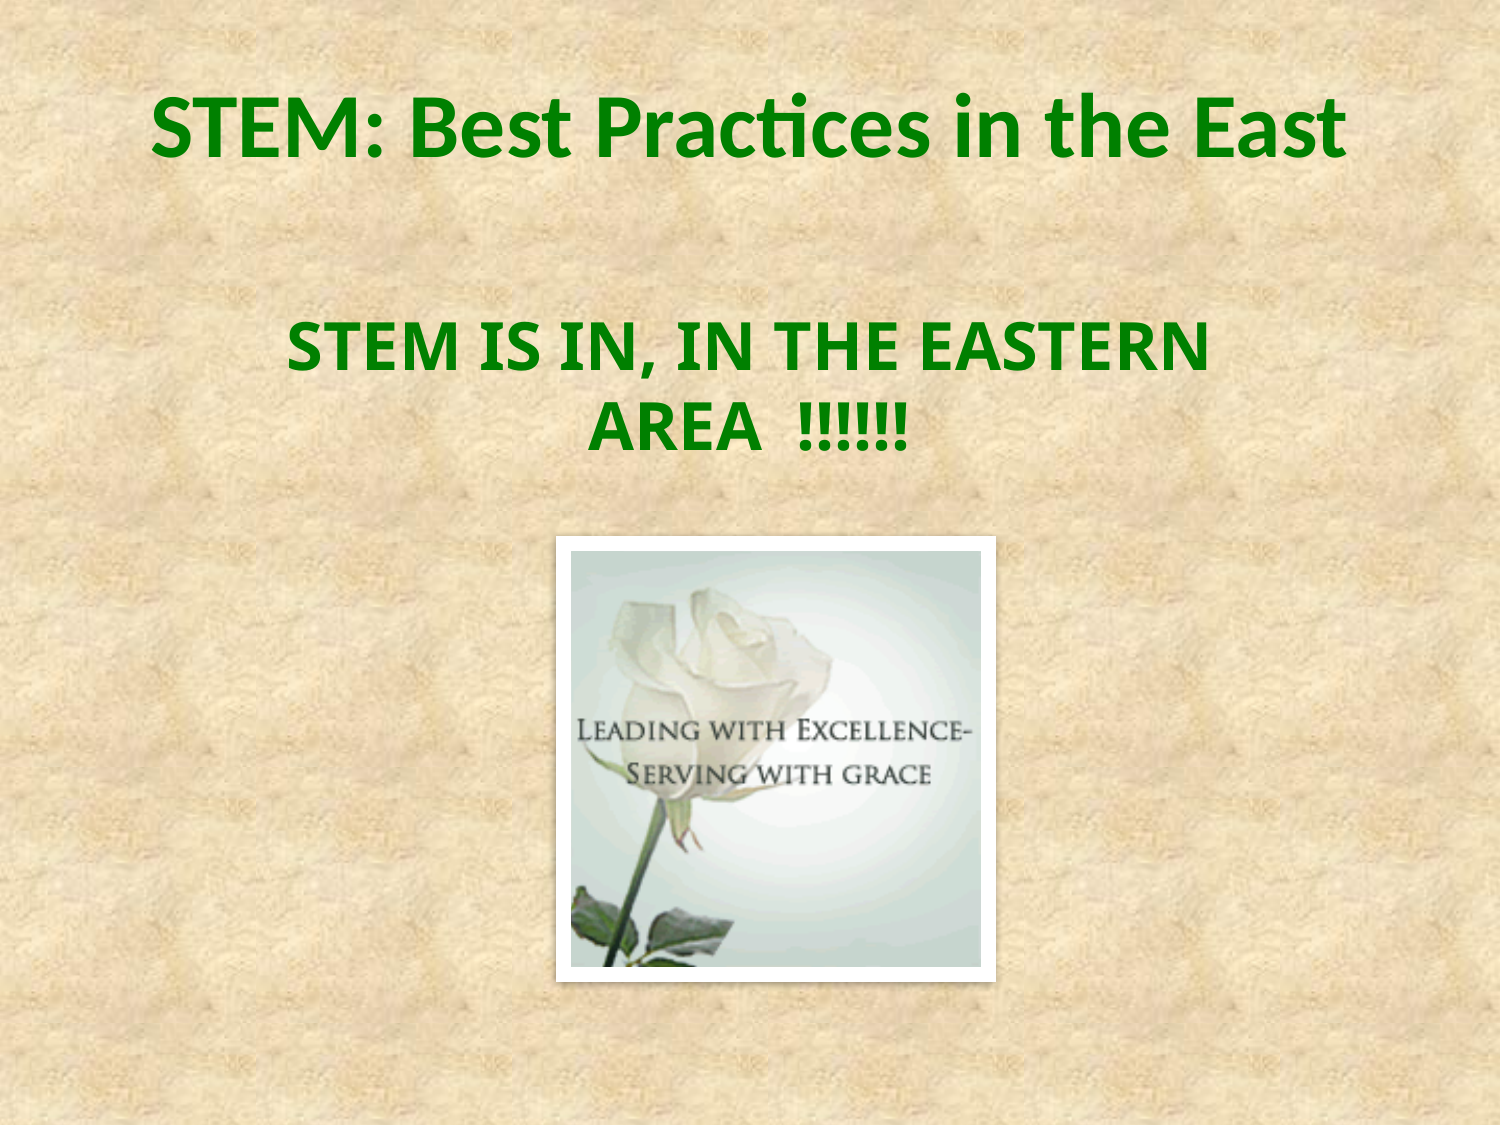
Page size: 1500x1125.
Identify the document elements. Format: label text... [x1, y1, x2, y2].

subtitle STEM IS IN, IN THE EASTERN AREA !!!!!! [225, 296, 1275, 585]
picture [0, 0, 1500, 1125]
title STEM: Best Practices in the East [112, 55, 1388, 297]
